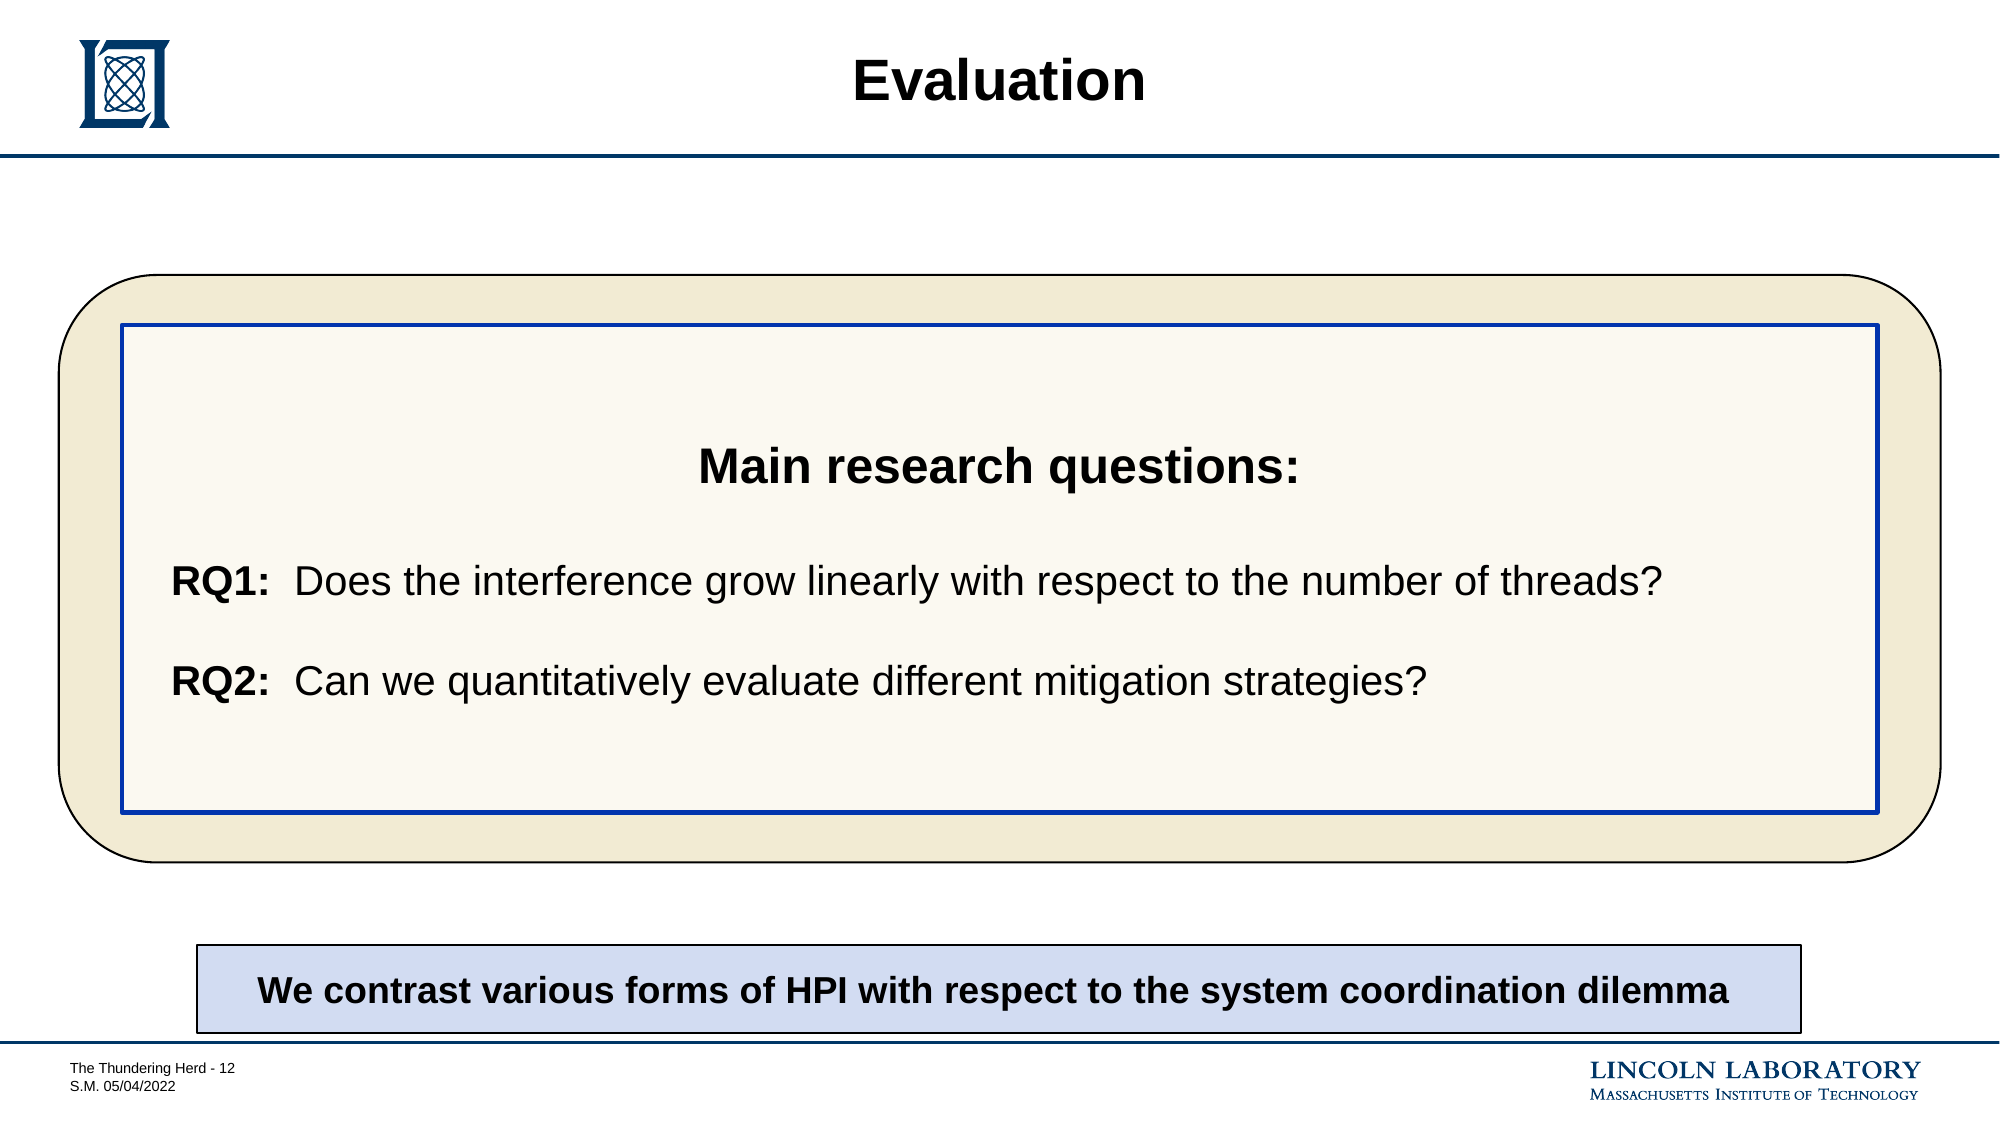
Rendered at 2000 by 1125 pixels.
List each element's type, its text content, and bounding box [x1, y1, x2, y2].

text_box [58, 274, 1941, 863]
picture [1588, 1061, 1921, 1100]
text_box We contrast various forms of HPI with respect to the system coordination dilemma [197, 945, 1801, 1033]
title Evaluation [205, 16, 1794, 151]
picture [79, 40, 170, 128]
text_box Main research questions: RQ1: Does the interference grow linearly with respect to the number of threads? RQ2: Can we quantitatively evaluate different mitigation strategies? [120, 323, 1880, 815]
